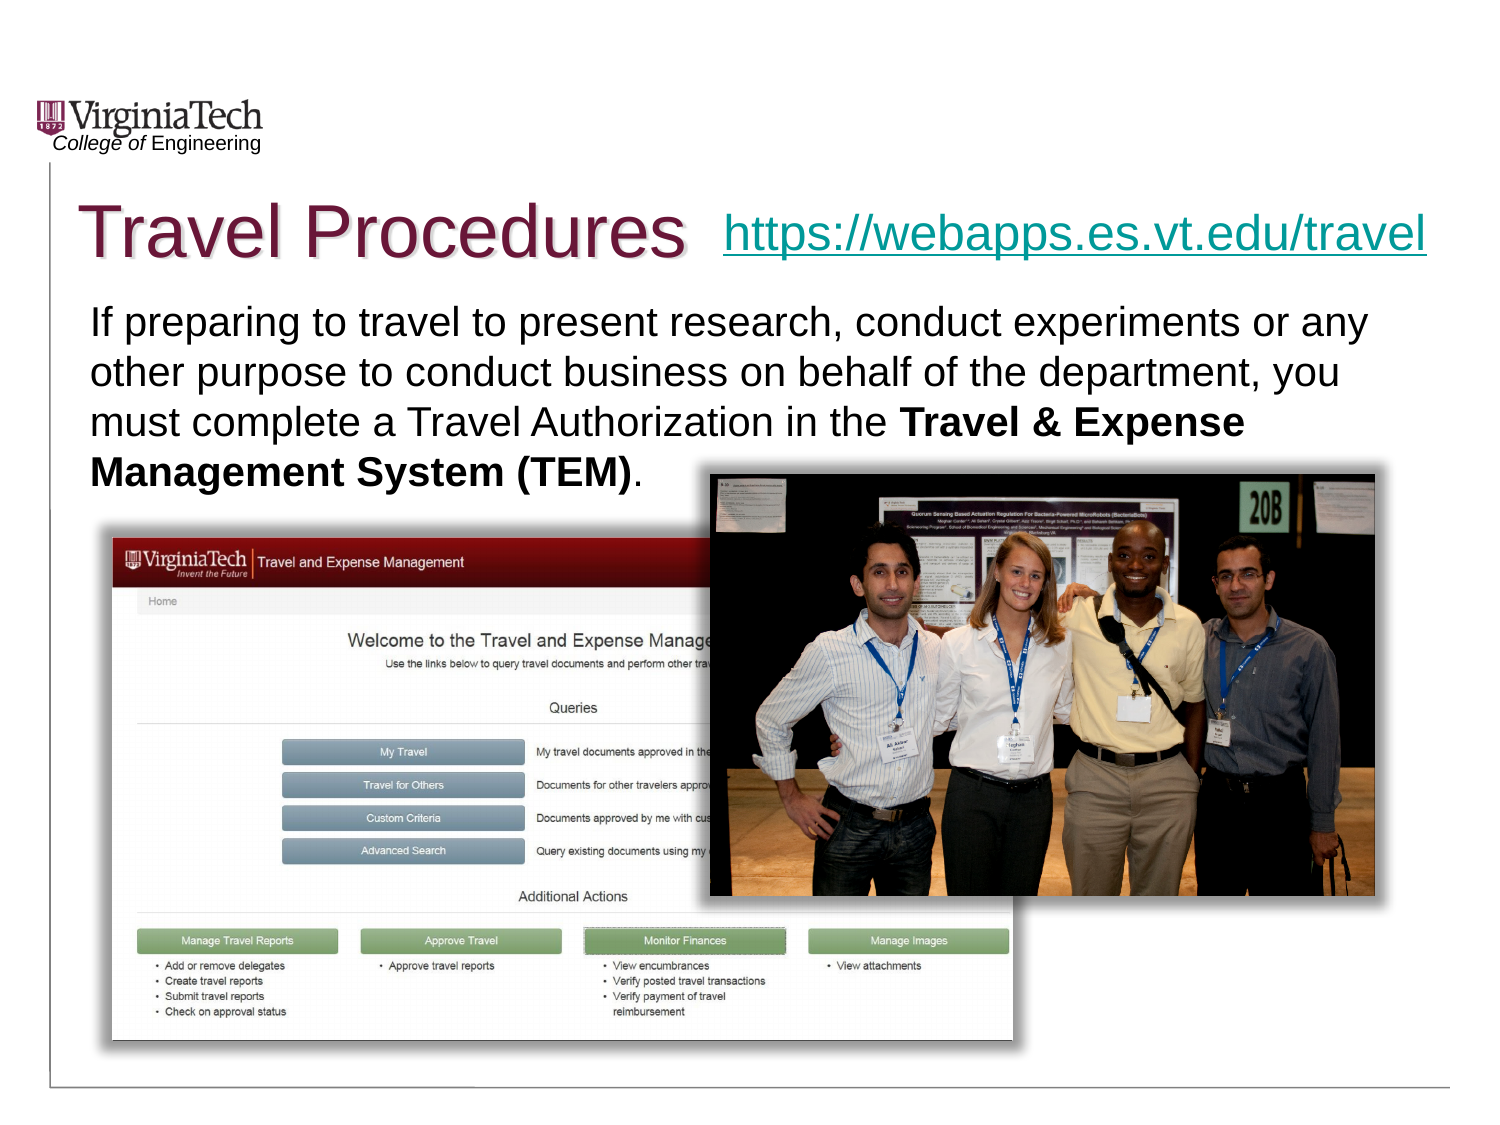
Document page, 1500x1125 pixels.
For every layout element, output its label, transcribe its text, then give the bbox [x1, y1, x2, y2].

picture [37, 99, 263, 138]
picture [112, 474, 1375, 1042]
title Travel Procedures [62, 174, 1338, 313]
text_box If preparing to travel to present research, conduct experiments or any other purpose to conduct business on behalf of the department, you must complete a Travel Authorization in the Travel & Expense Management System (TEM). [75, 287, 1413, 975]
text_box https://webapps.es.vt.edu/travel [708, 193, 1442, 269]
